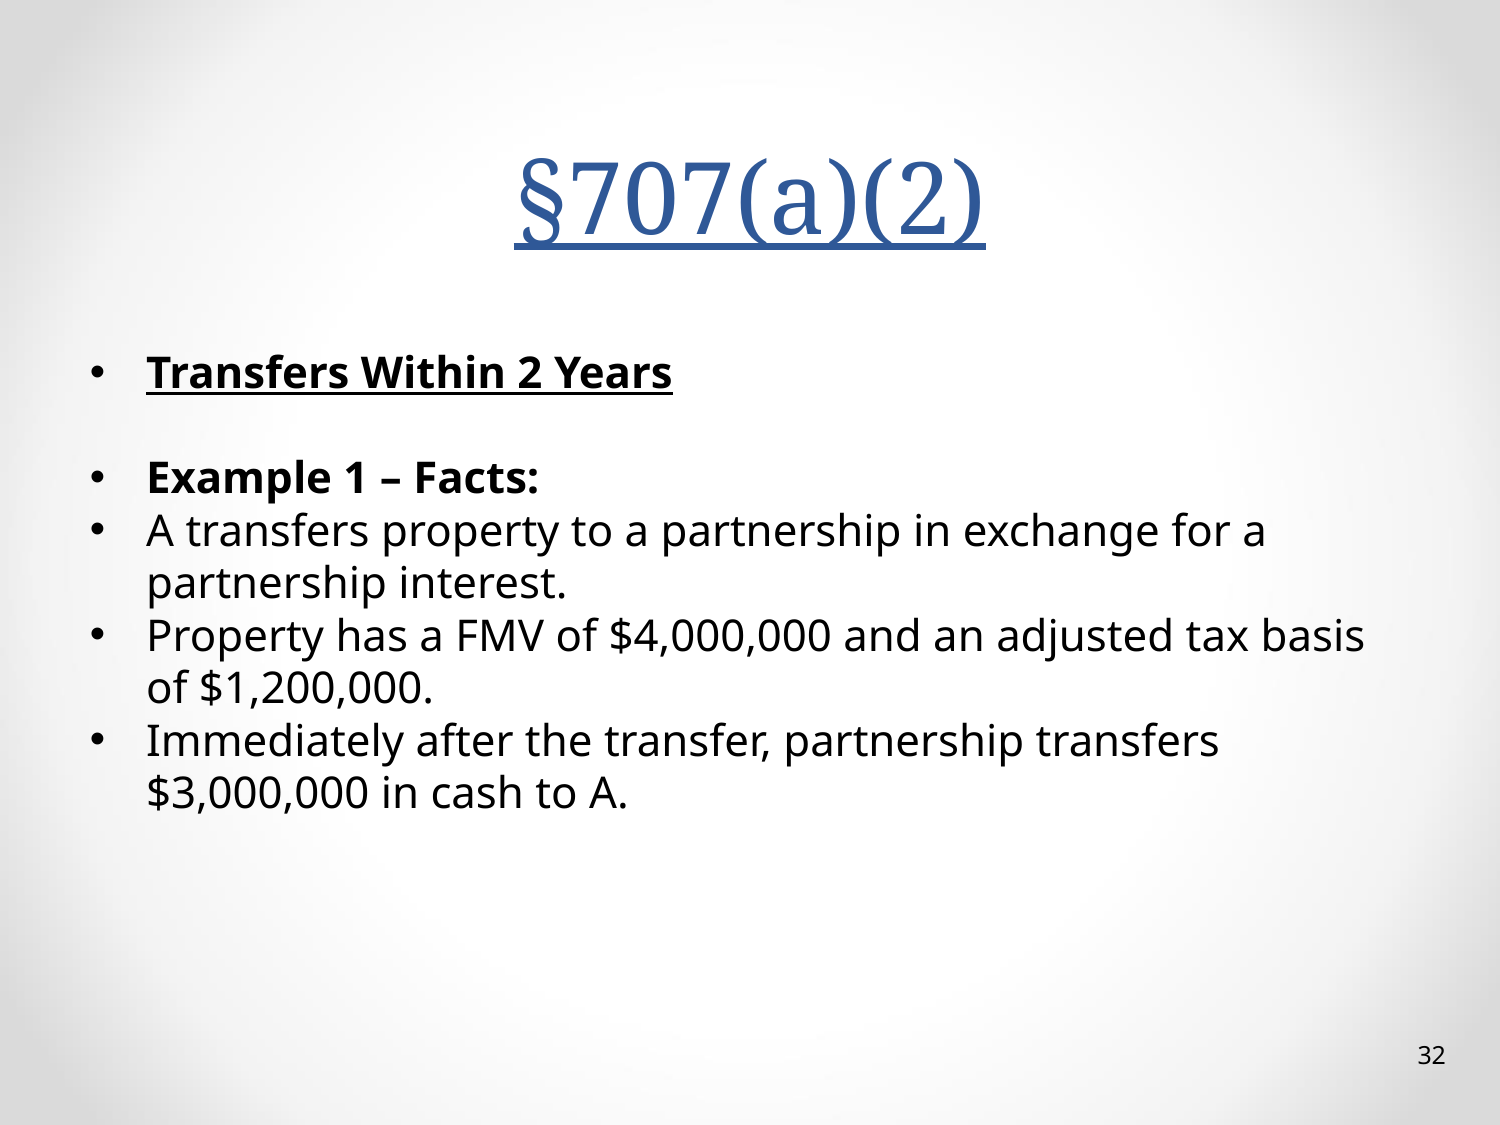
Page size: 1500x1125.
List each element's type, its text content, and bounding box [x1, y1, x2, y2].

text_box Transfers Within 2 Years Example 1 – Facts: A transfers property to a partnership in exchange for a partnership interest. Property has a FMV of $4,000,000 and an adjusted tax basis of $1,200,000. Immediately after the transfer, partnership transfers $3,000,000 in cash to A. [74, 337, 1425, 1063]
title §707(a)(2) [75, 0, 1425, 263]
picture [0, 0, 1500, 1125]
text_box 32 [1402, 1032, 1475, 1081]
